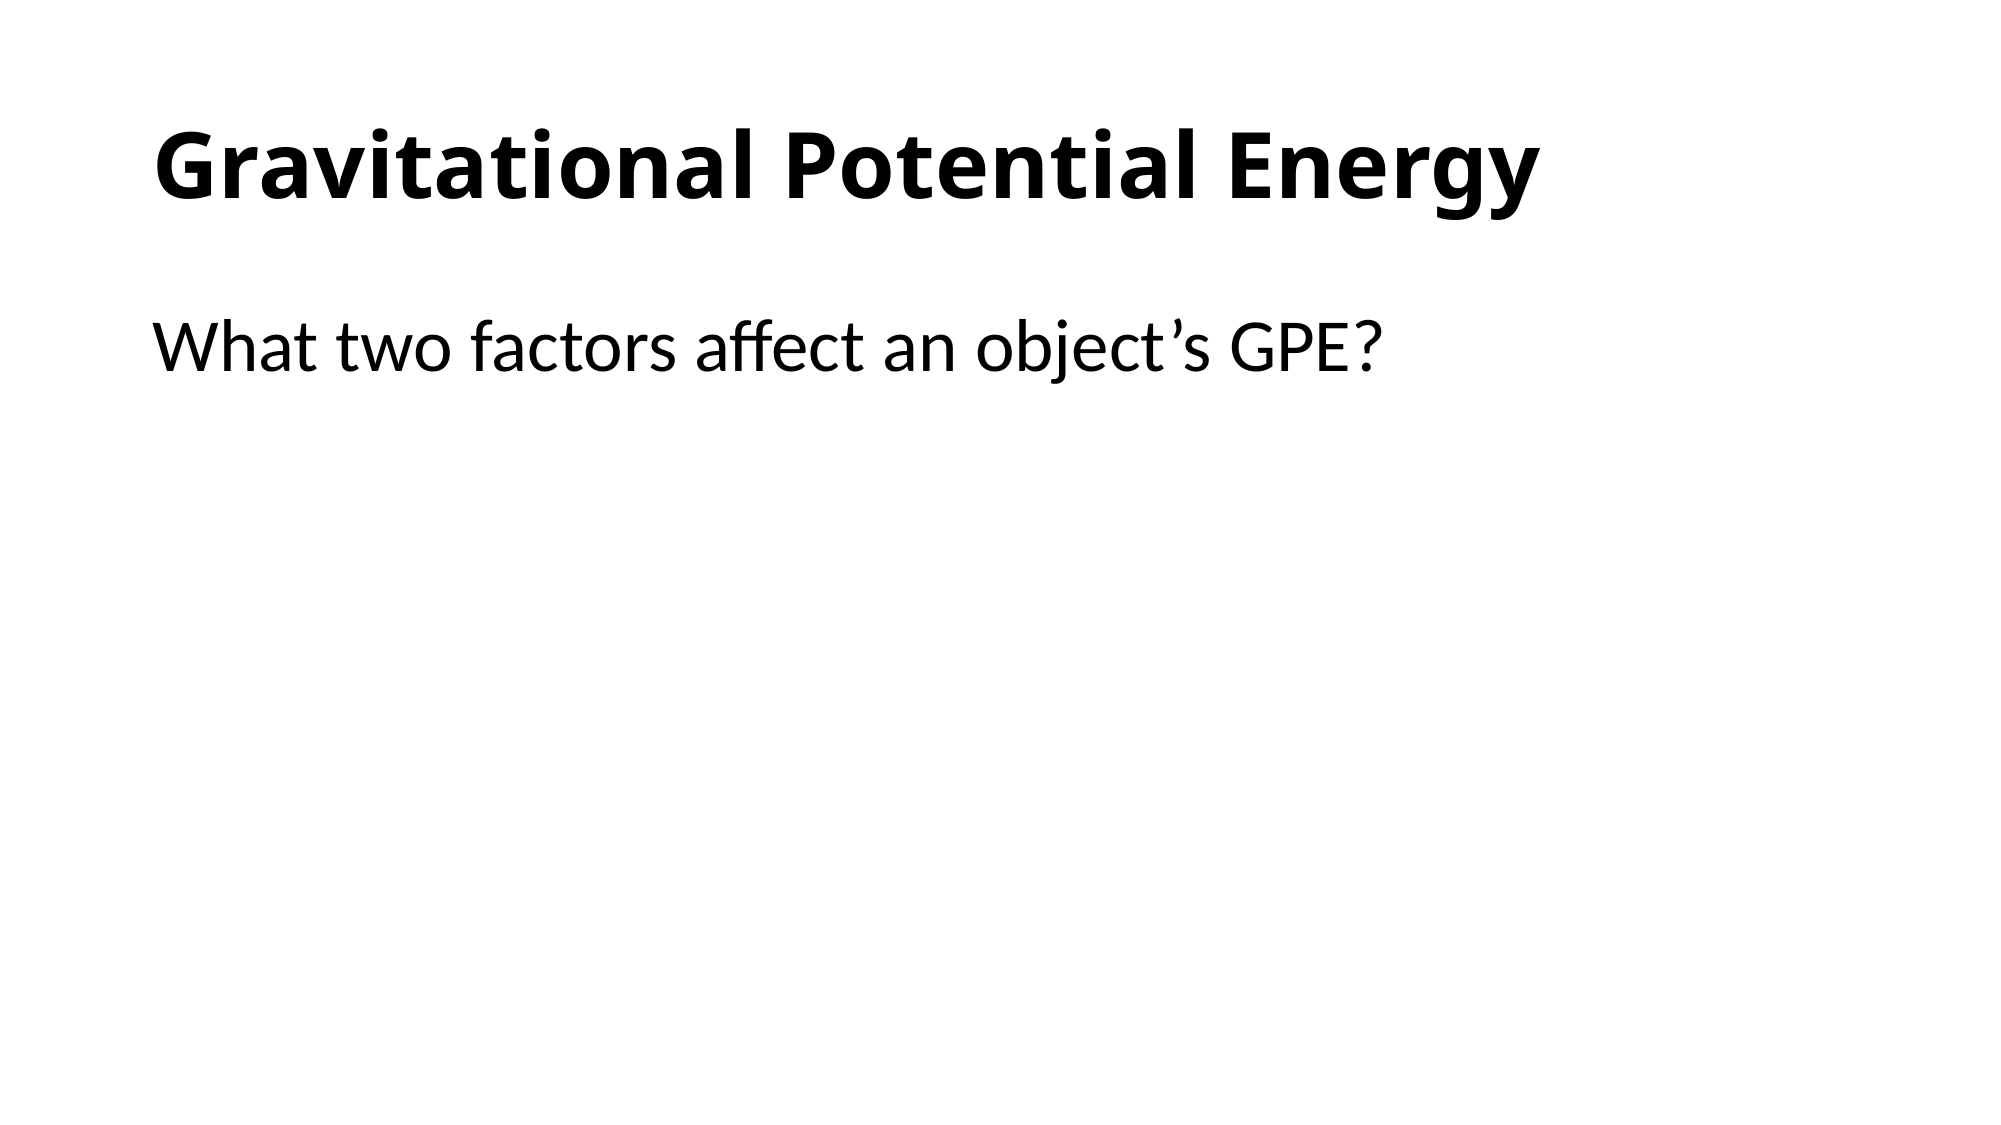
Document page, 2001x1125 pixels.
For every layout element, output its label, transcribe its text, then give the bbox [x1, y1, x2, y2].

list What two factors affect an object’s GPE? [137, 299, 1863, 1014]
title Gravitational Potential Energy [137, 59, 1863, 278]
